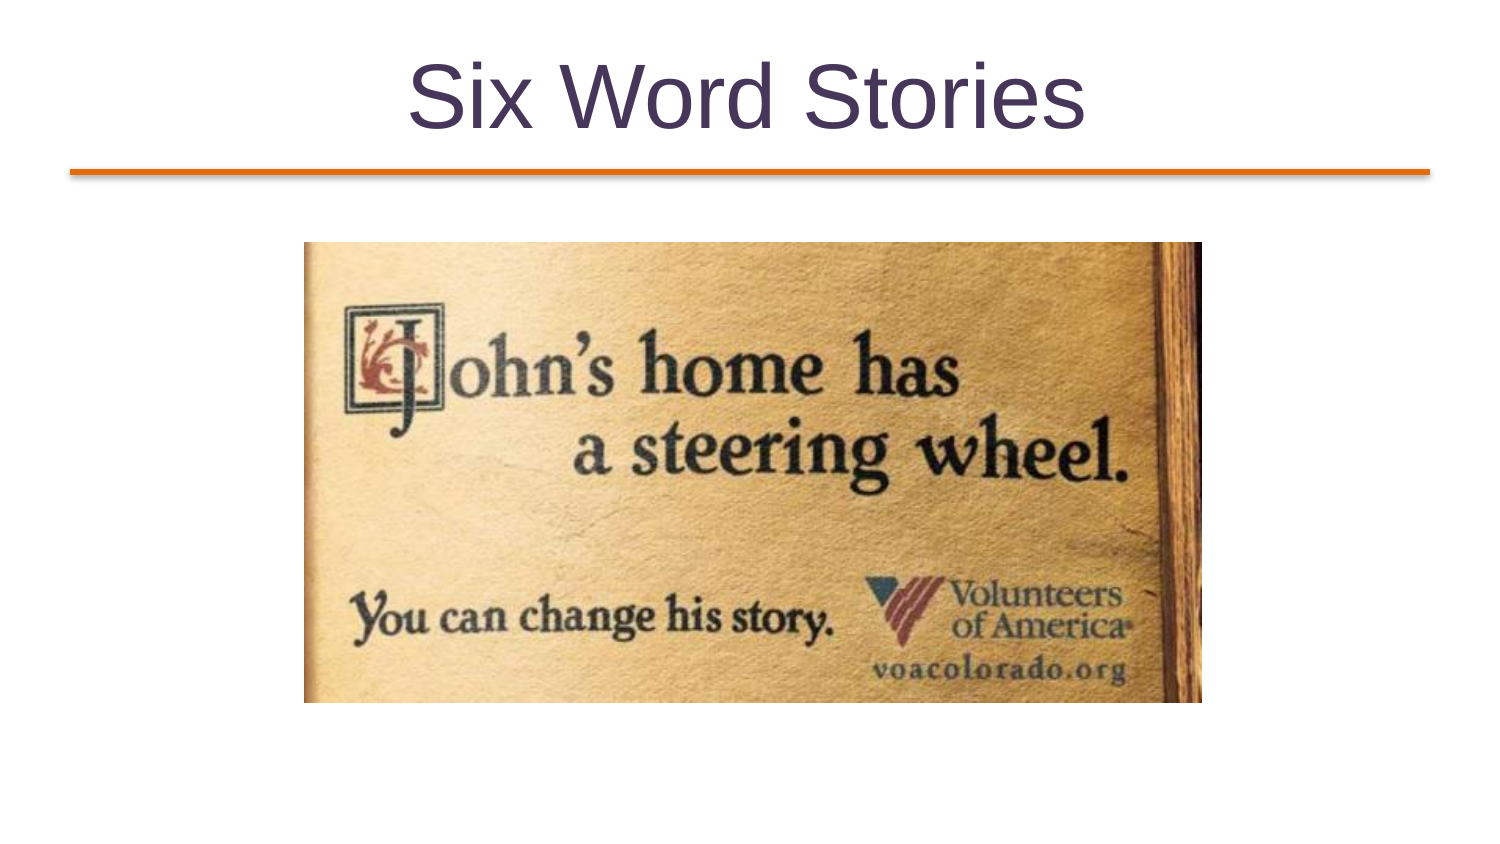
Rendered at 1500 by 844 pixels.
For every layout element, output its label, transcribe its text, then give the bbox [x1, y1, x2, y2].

title Six Word Stories [70, 11, 1425, 172]
picture [304, 241, 1203, 704]
